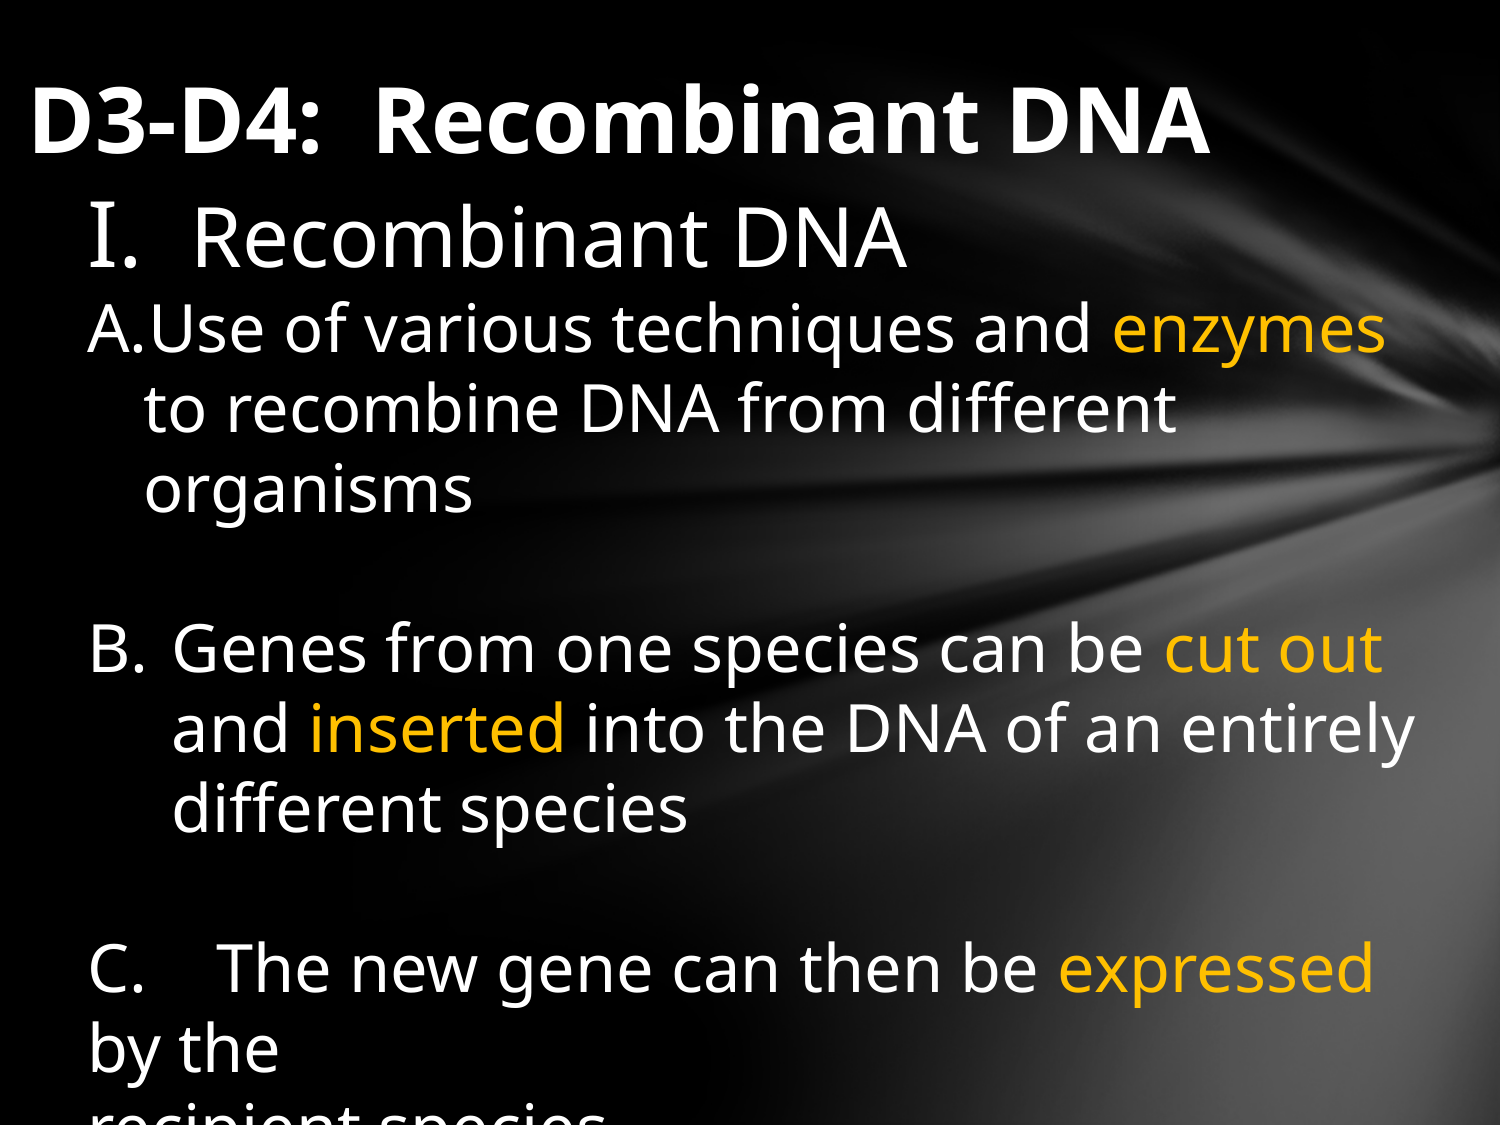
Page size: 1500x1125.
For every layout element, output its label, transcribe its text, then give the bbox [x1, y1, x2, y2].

text_box D3-D4: Recombinant DNA [12, 54, 1227, 180]
text_box I. Recombinant DNA Use of various techniques and enzymes to recombine DNA from different organisms Genes from one species can be cut out and inserted into the DNA of an entirely different species C. The new gene can then be expressed by the recipient species [72, 168, 1447, 1125]
